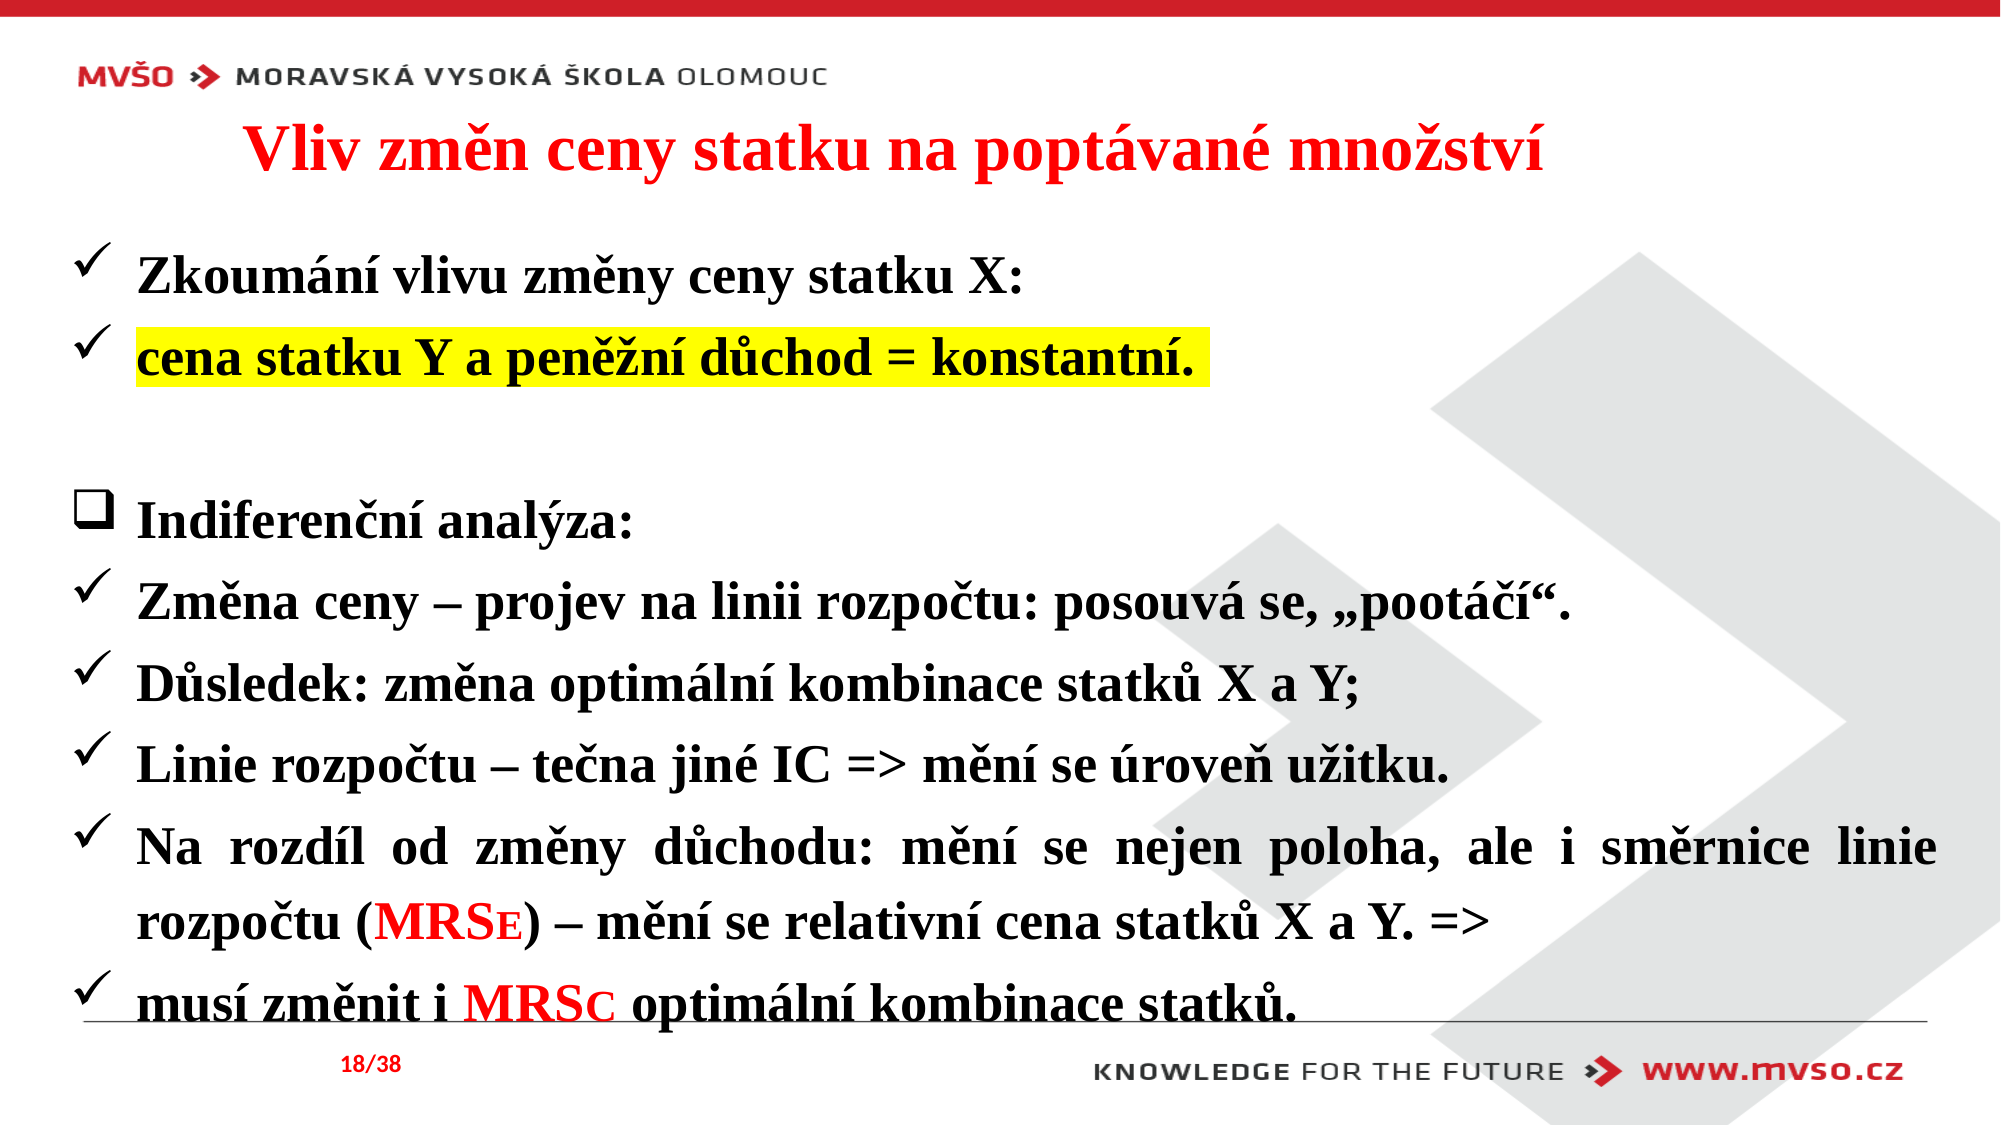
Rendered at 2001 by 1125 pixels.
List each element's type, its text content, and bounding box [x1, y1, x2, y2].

text_box 18/38 [324, 1040, 463, 1085]
title Vliv změn ceny statku na poptávané množství [227, 86, 1956, 190]
list Zkoumání vlivu změny ceny statku X: cena statku Y a peněžní důchod = konstantní. Indiferenční analýza: Změna ceny – projev na linii rozpočtu: posouvá se, „pootáčí“. Důsledek: změna optimální kombinace statků X a Y; Linie rozpočtu – tečna jiné IC => mění se úroveň užitku. Na rozdíl od změny důchodu: mění se nejen poloha, ale i směrnice linie rozpočtu (MRSE) – mění se relativní cena statků X a Y. => musí změnit i MRSC optimální kombinace statků. [55, 221, 1956, 1041]
picture [0, 0, 2001, 1125]
